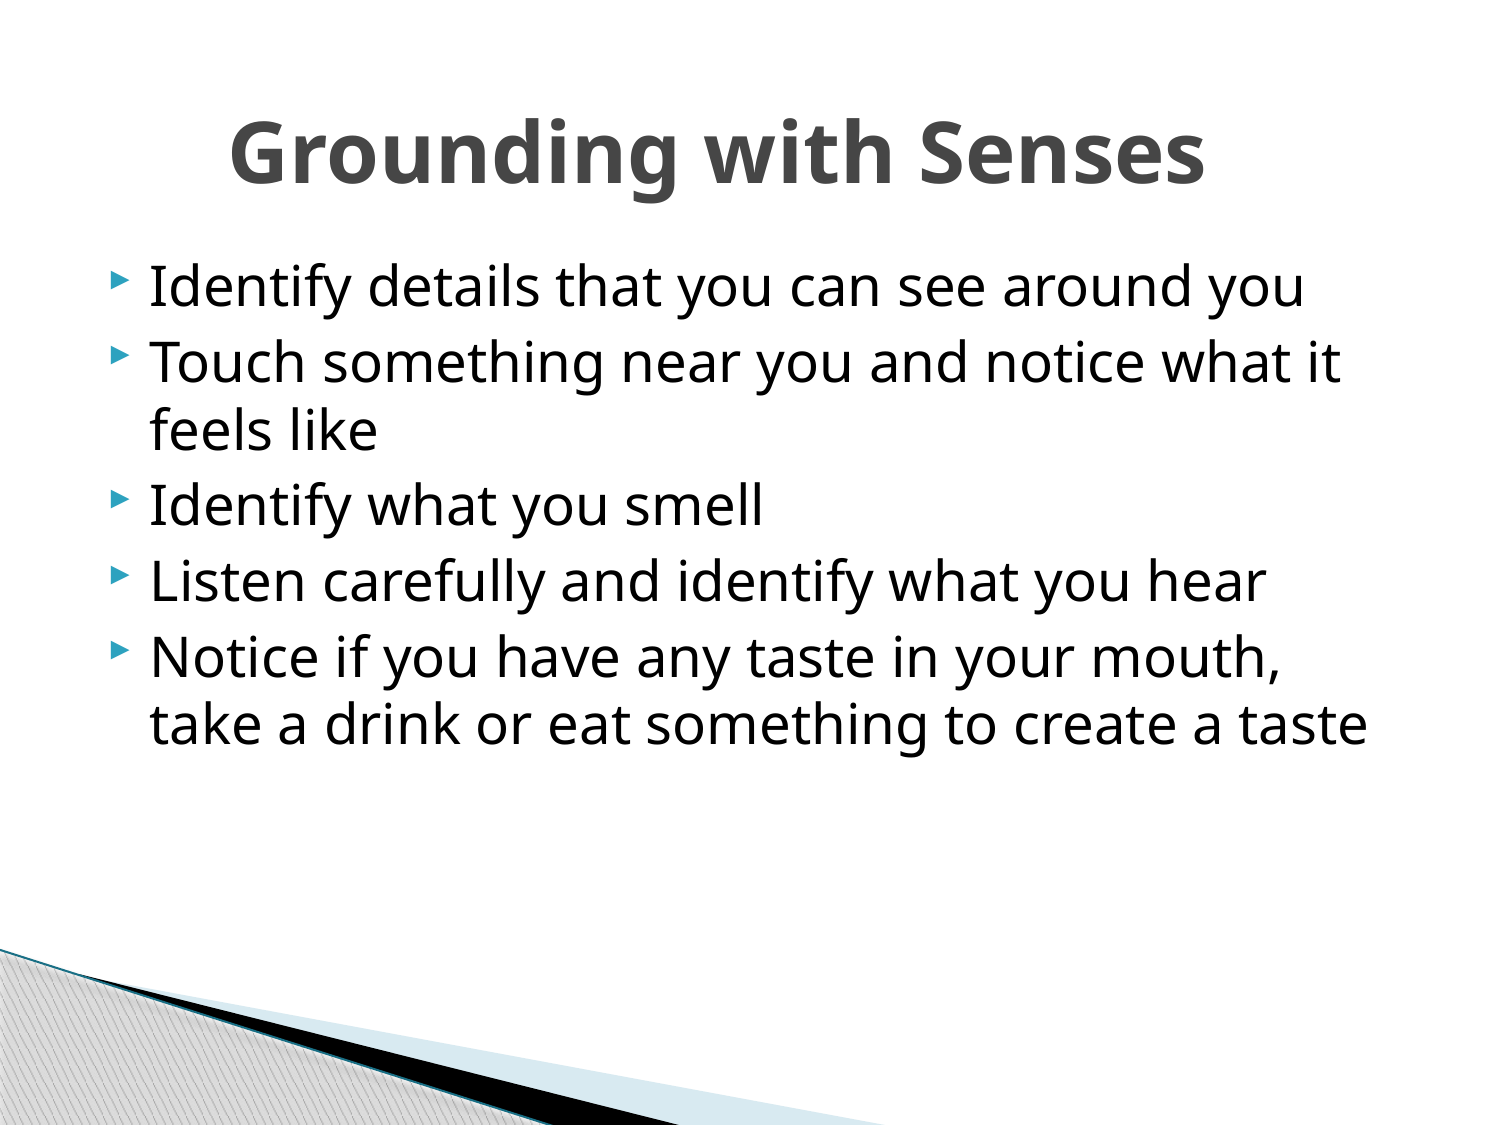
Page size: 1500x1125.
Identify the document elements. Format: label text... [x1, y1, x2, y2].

title Grounding with Senses [212, 55, 1500, 243]
list Identify details that you can see around you Touch something near you and notice what it feels like Identify what you smell Listen carefully and identify what you hear Notice if you have any taste in your mouth, take a drink or eat something to create a taste [75, 243, 1425, 986]
